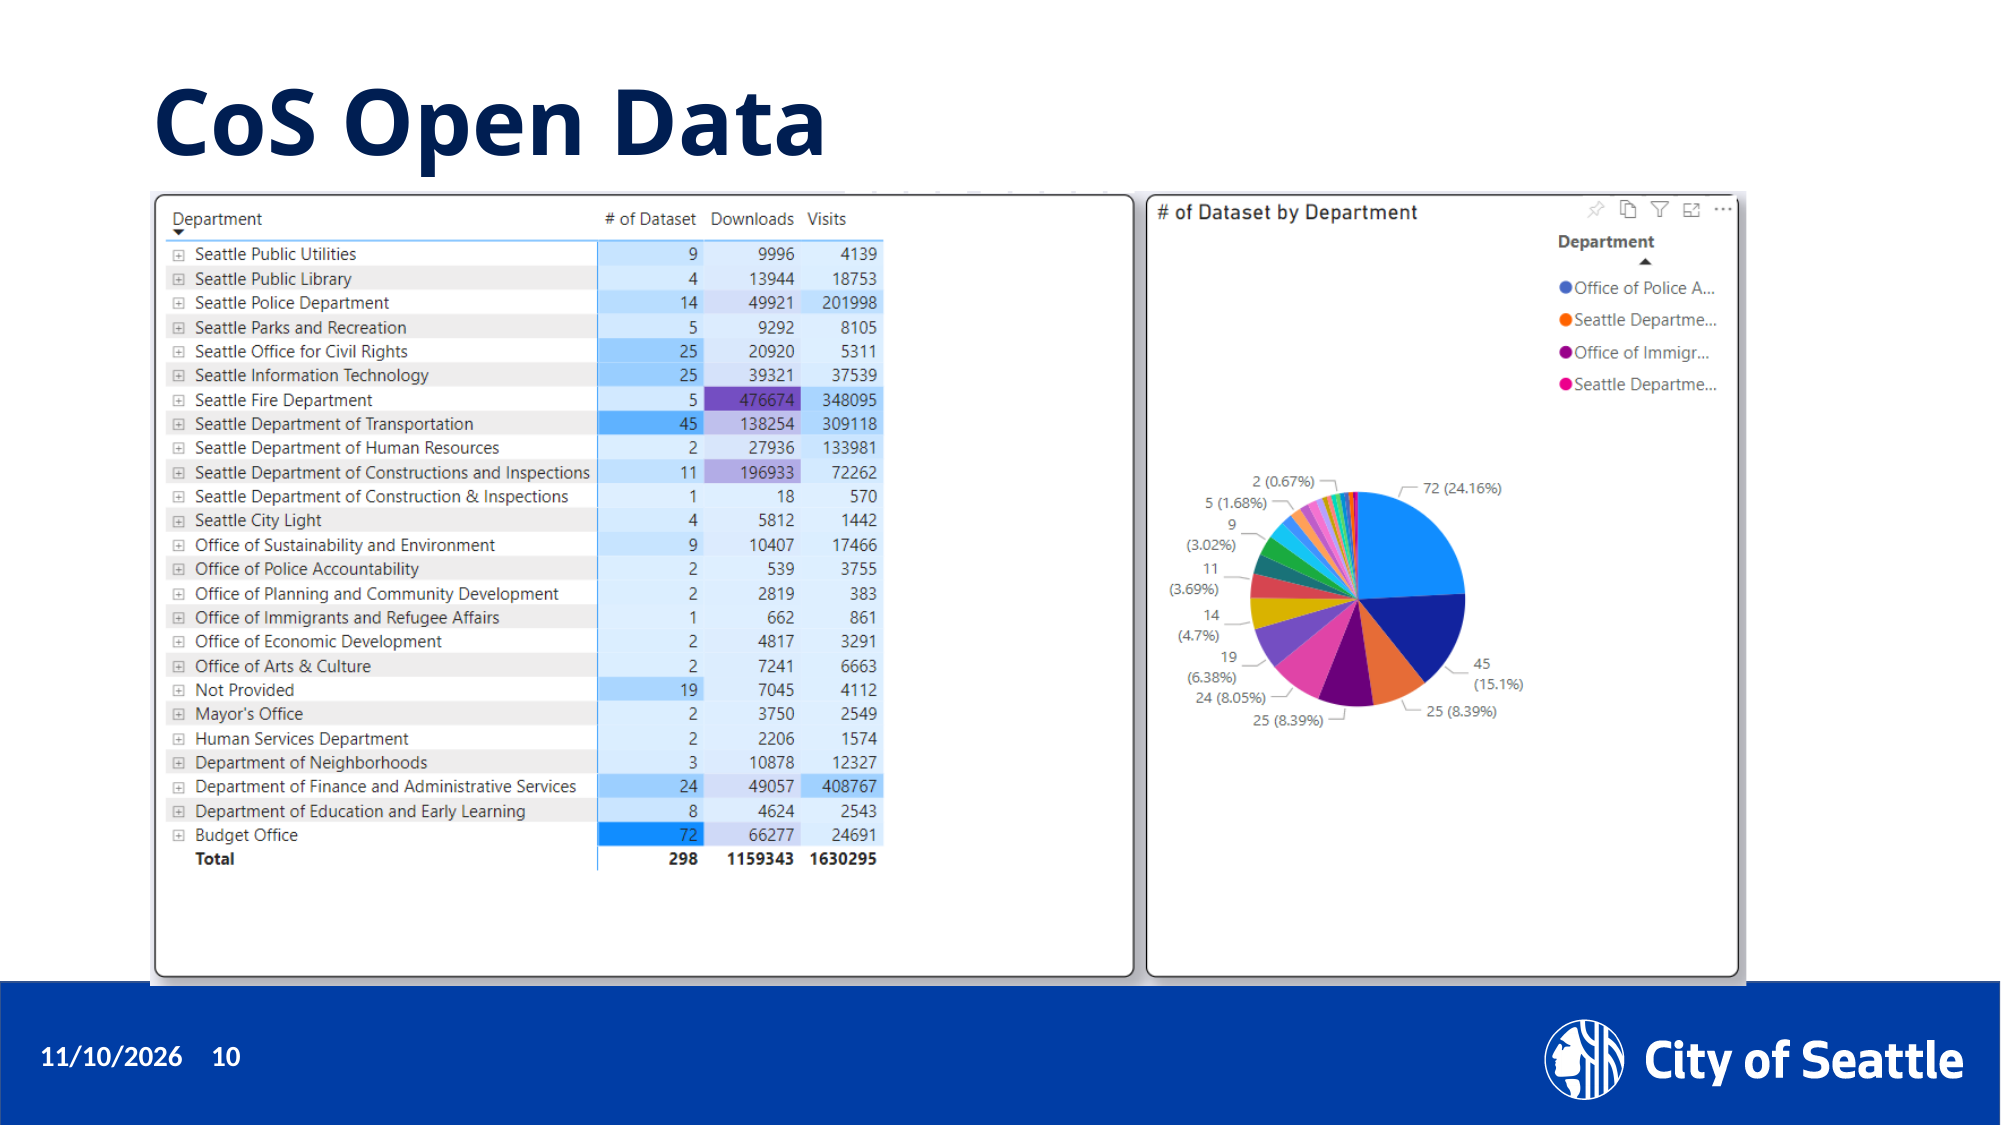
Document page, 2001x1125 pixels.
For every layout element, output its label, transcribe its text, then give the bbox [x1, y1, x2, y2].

picture [149, 191, 2000, 1125]
title CoS Open Data [137, 59, 1863, 192]
